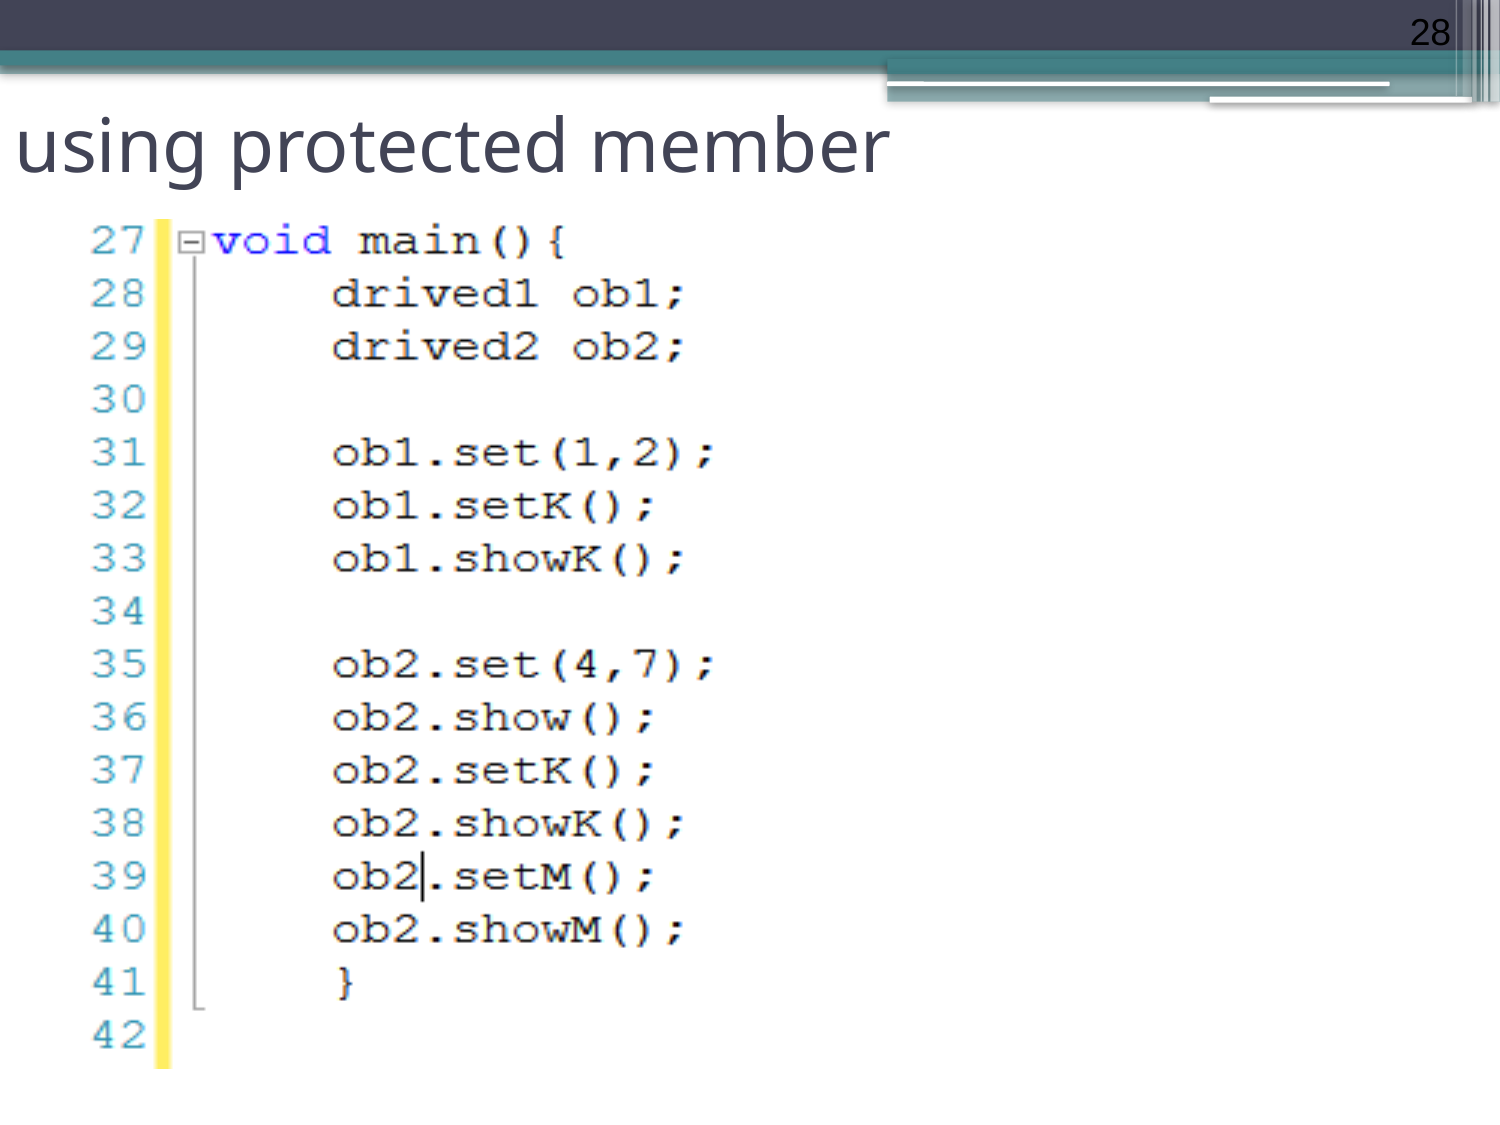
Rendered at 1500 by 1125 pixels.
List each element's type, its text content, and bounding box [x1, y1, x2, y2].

title using protected member [0, 54, 1350, 230]
picture [40, 219, 1223, 1069]
slide_number 28 [1341, 0, 1466, 61]
